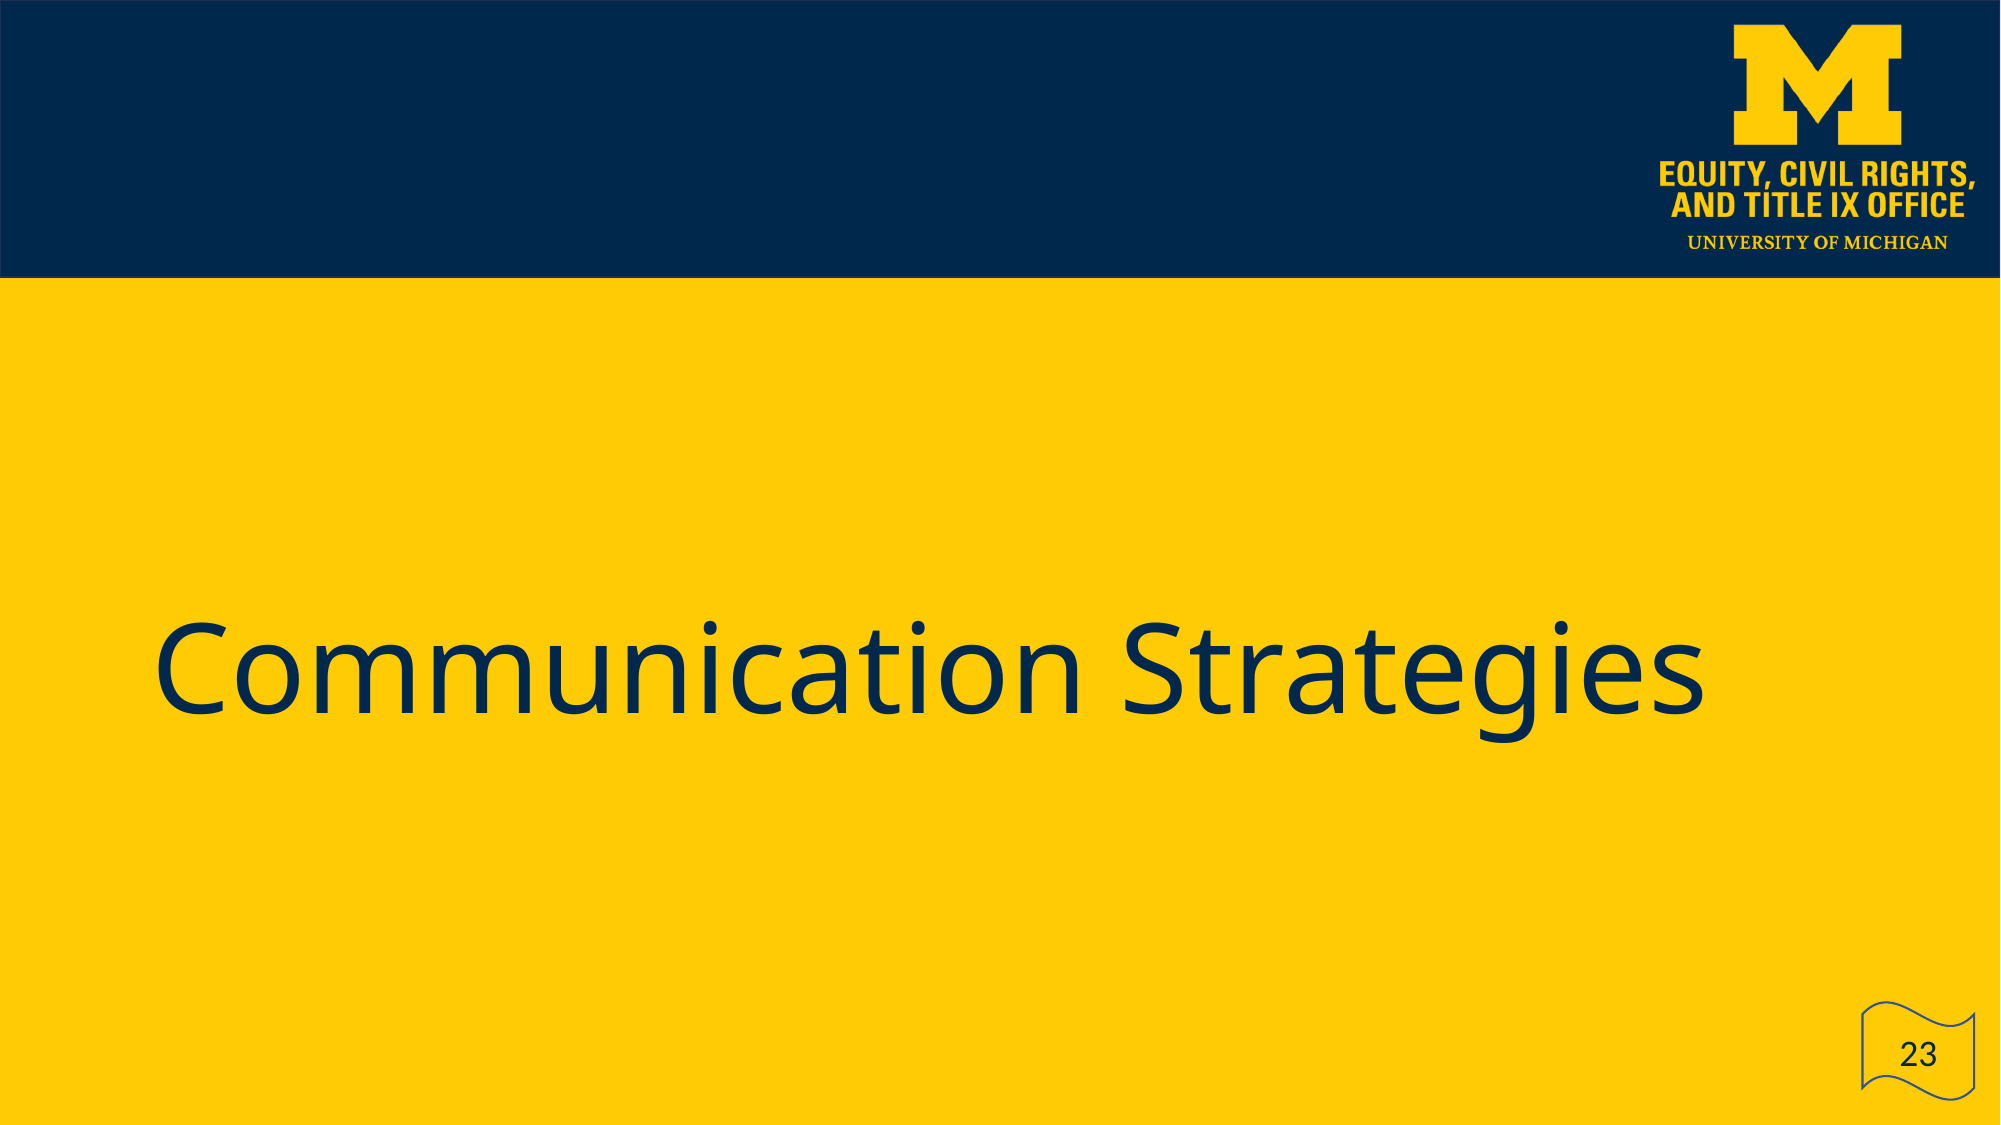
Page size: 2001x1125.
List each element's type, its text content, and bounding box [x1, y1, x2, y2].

picture [1607, 0, 2001, 278]
title Communication Strategies [136, 280, 1862, 749]
